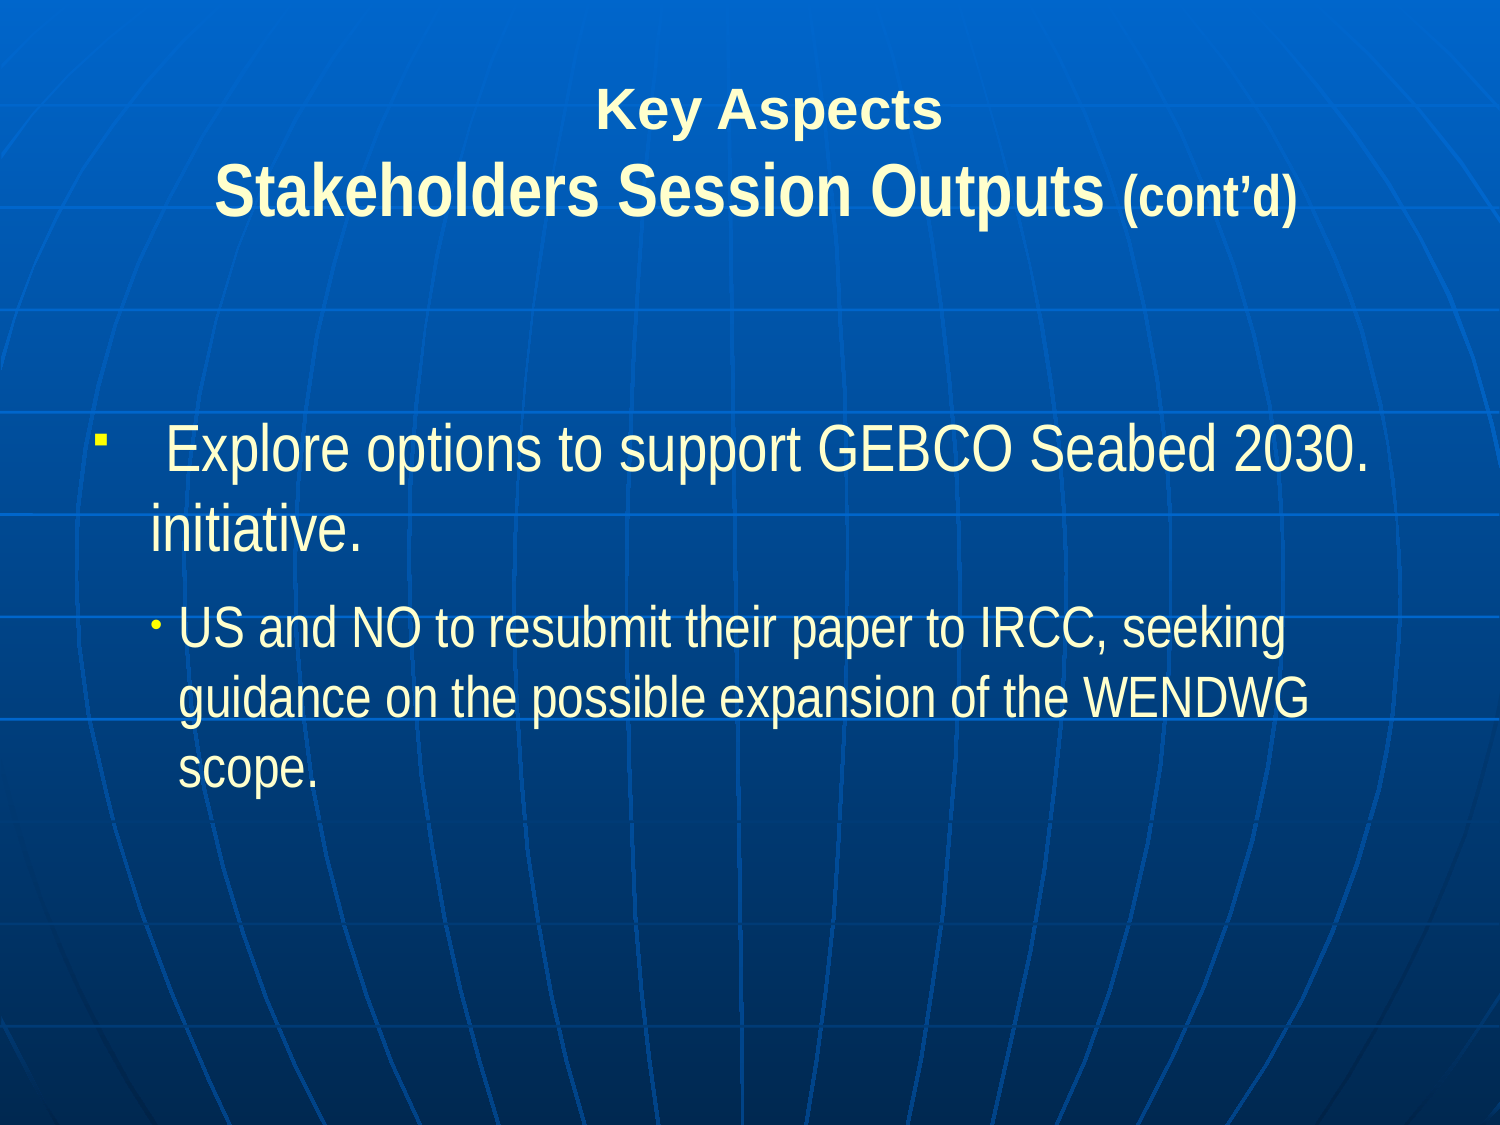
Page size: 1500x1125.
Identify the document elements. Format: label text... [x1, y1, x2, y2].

title Key Aspects Stakeholders Session Outputs (cont’d) [147, 66, 1393, 327]
list Explore options to support GEBCO Seabed 2030. initiative. US and NO to resubmit their paper to IRCC, seeking guidance on the possible expansion of the WENDWG scope. [76, 396, 1436, 1059]
